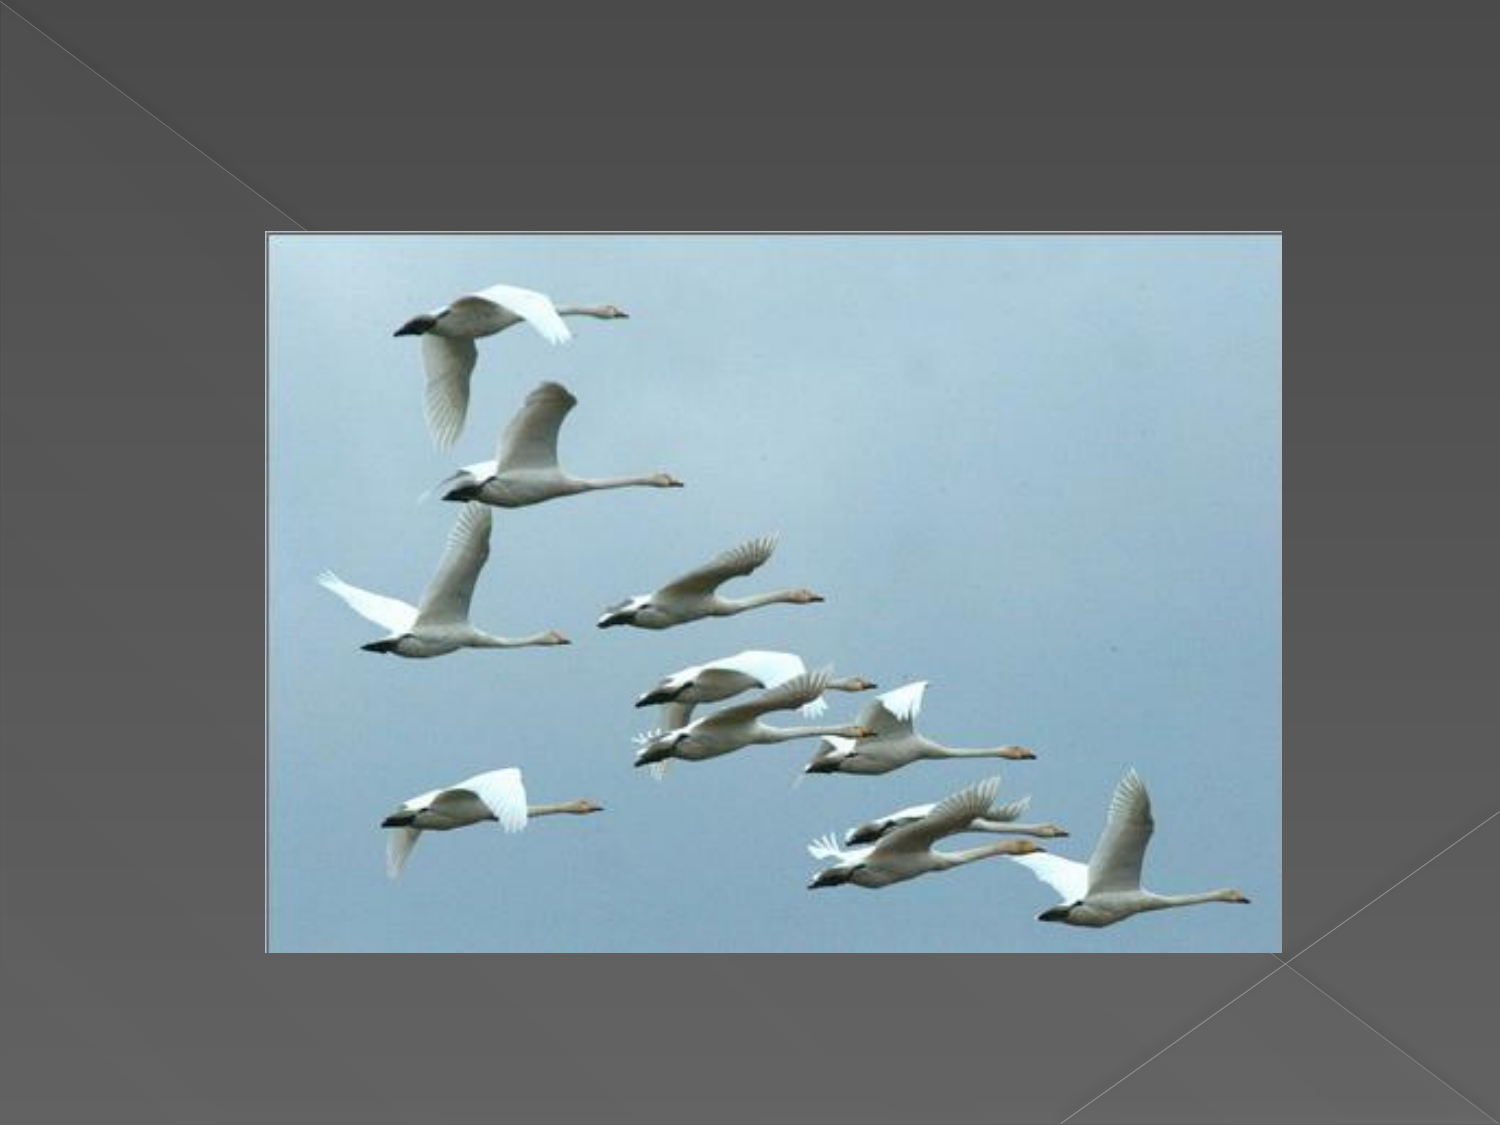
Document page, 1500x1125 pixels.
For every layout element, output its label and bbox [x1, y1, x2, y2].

list [265, 231, 1282, 953]
